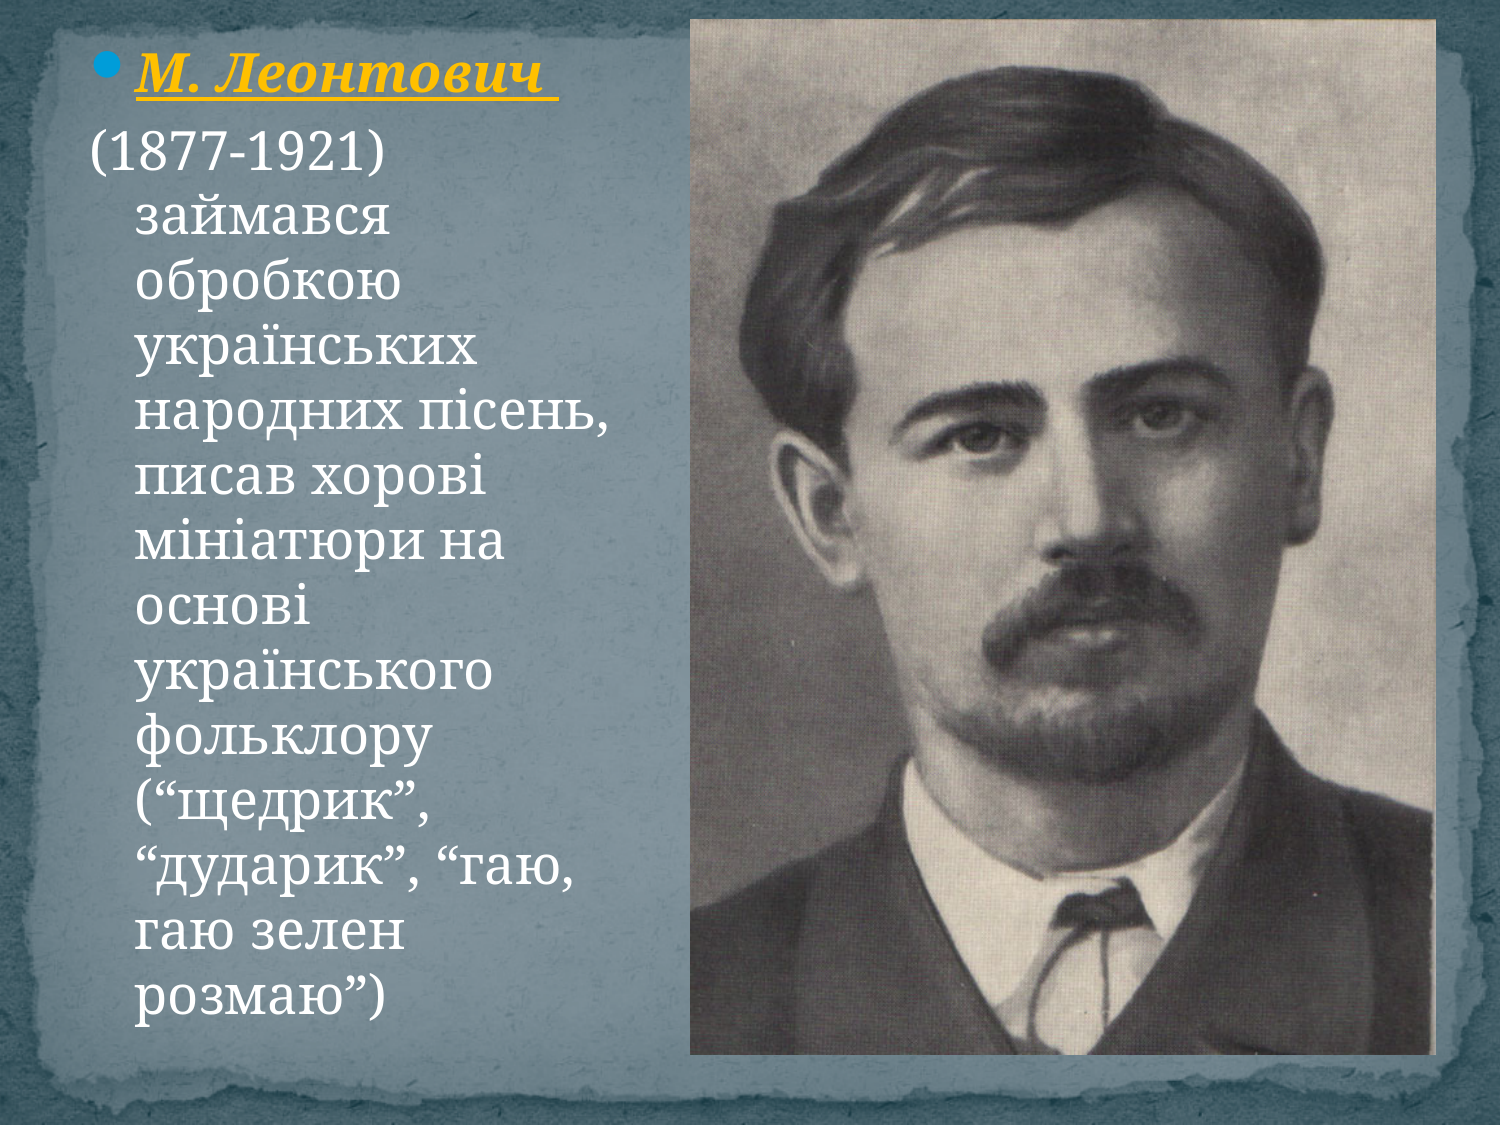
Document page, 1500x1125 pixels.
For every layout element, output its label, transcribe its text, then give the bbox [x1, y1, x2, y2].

list М. Леонтович (1877-1921) займався обробкою українських народних пісень, писав хорові мініатюри на основі українського фольклору (“щедрик”, “дударик”, “гаю, гаю зелен розмаю”) [75, 30, 668, 1059]
picture [690, 19, 1436, 1055]
